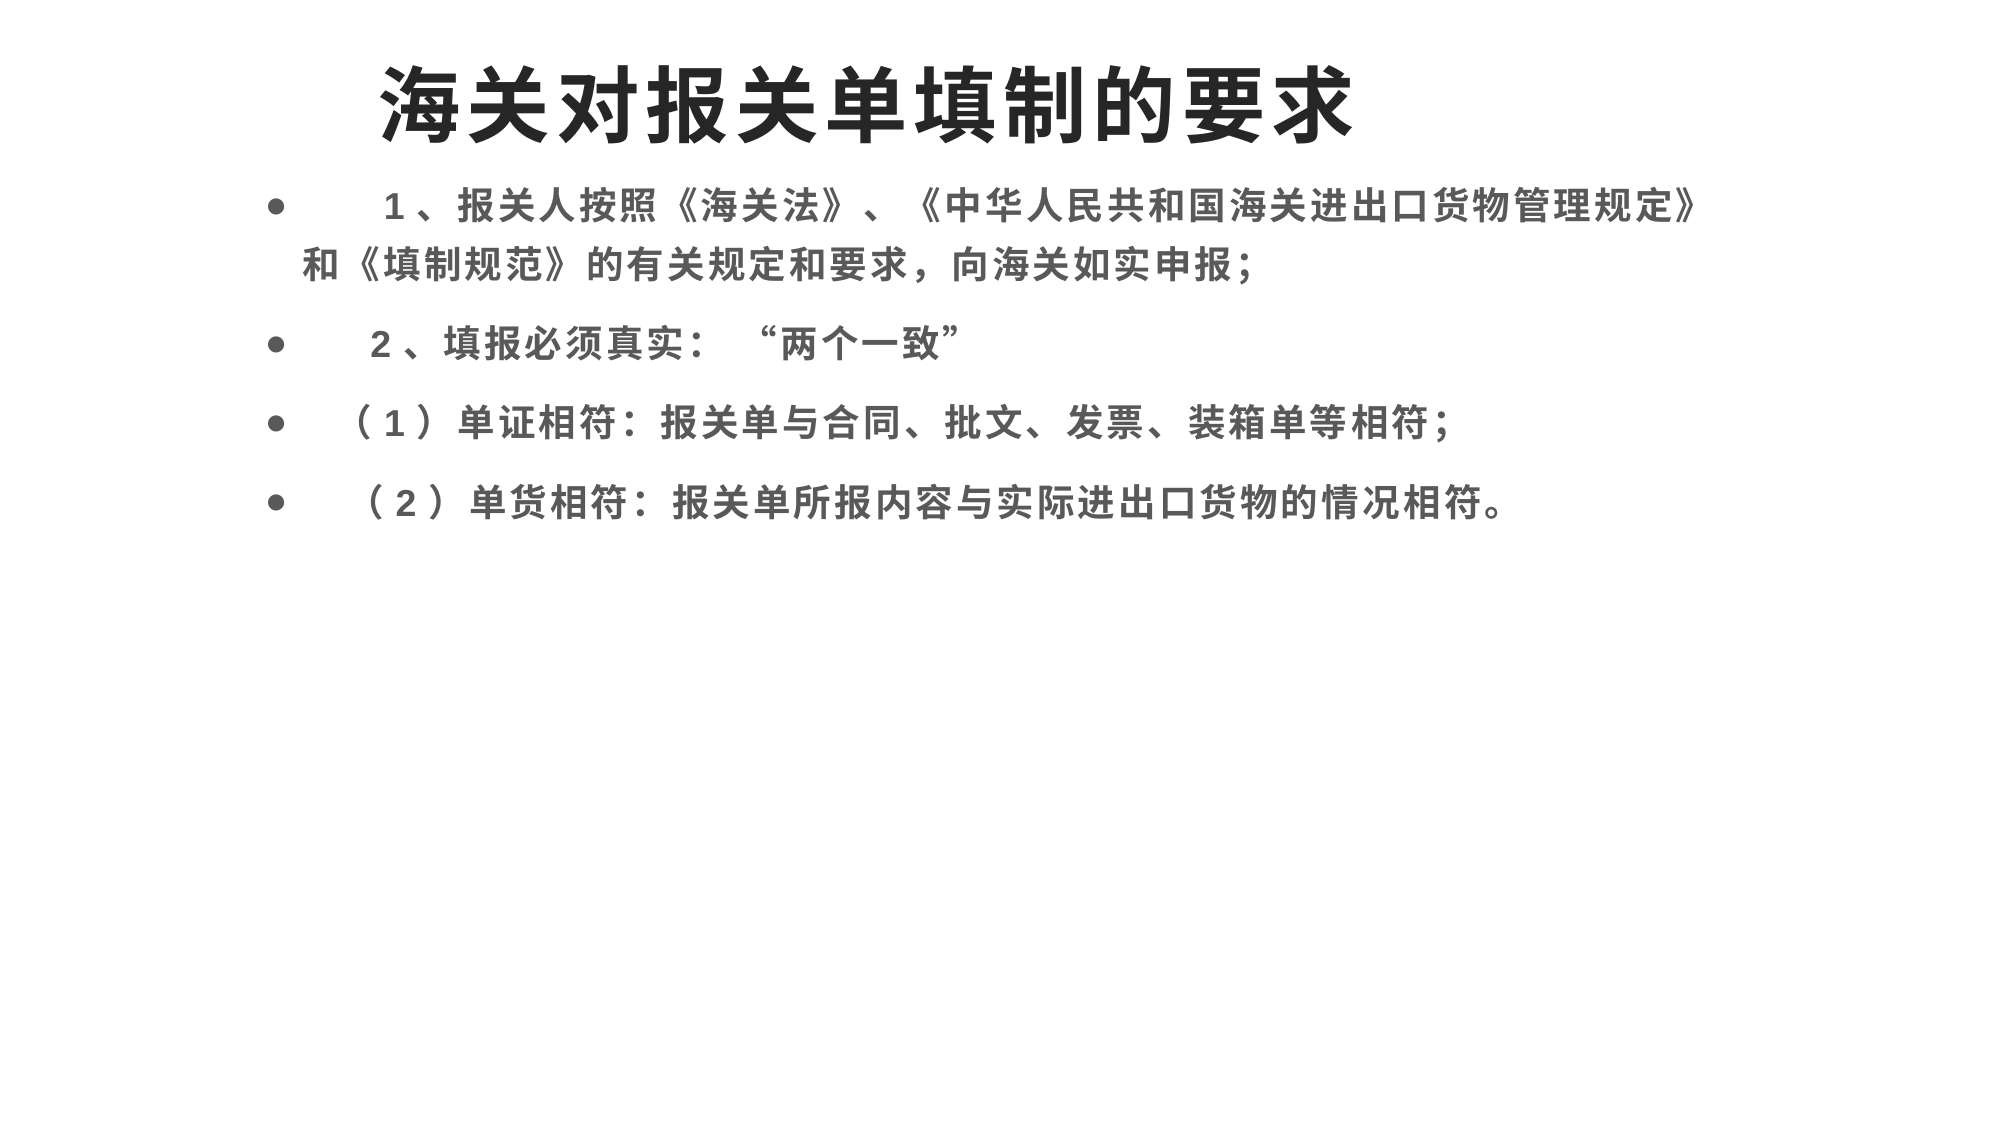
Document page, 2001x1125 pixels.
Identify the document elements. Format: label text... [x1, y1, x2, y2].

list 1、报关人按照《海关法》、《中华人民共和国海关进出口货物管理规定》和《填制规范》的有关规定和要求，向海关如实申报； 2、填报必须真实： “两个一致” （1）单证相符：报关单与合同、批文、发票、装箱单等相符； （2）单货相符：报关单所报内容与实际进出口货物的情况相符。 [249, 160, 1750, 1125]
title 海关对报关单填制的要求 [362, 42, 1650, 160]
